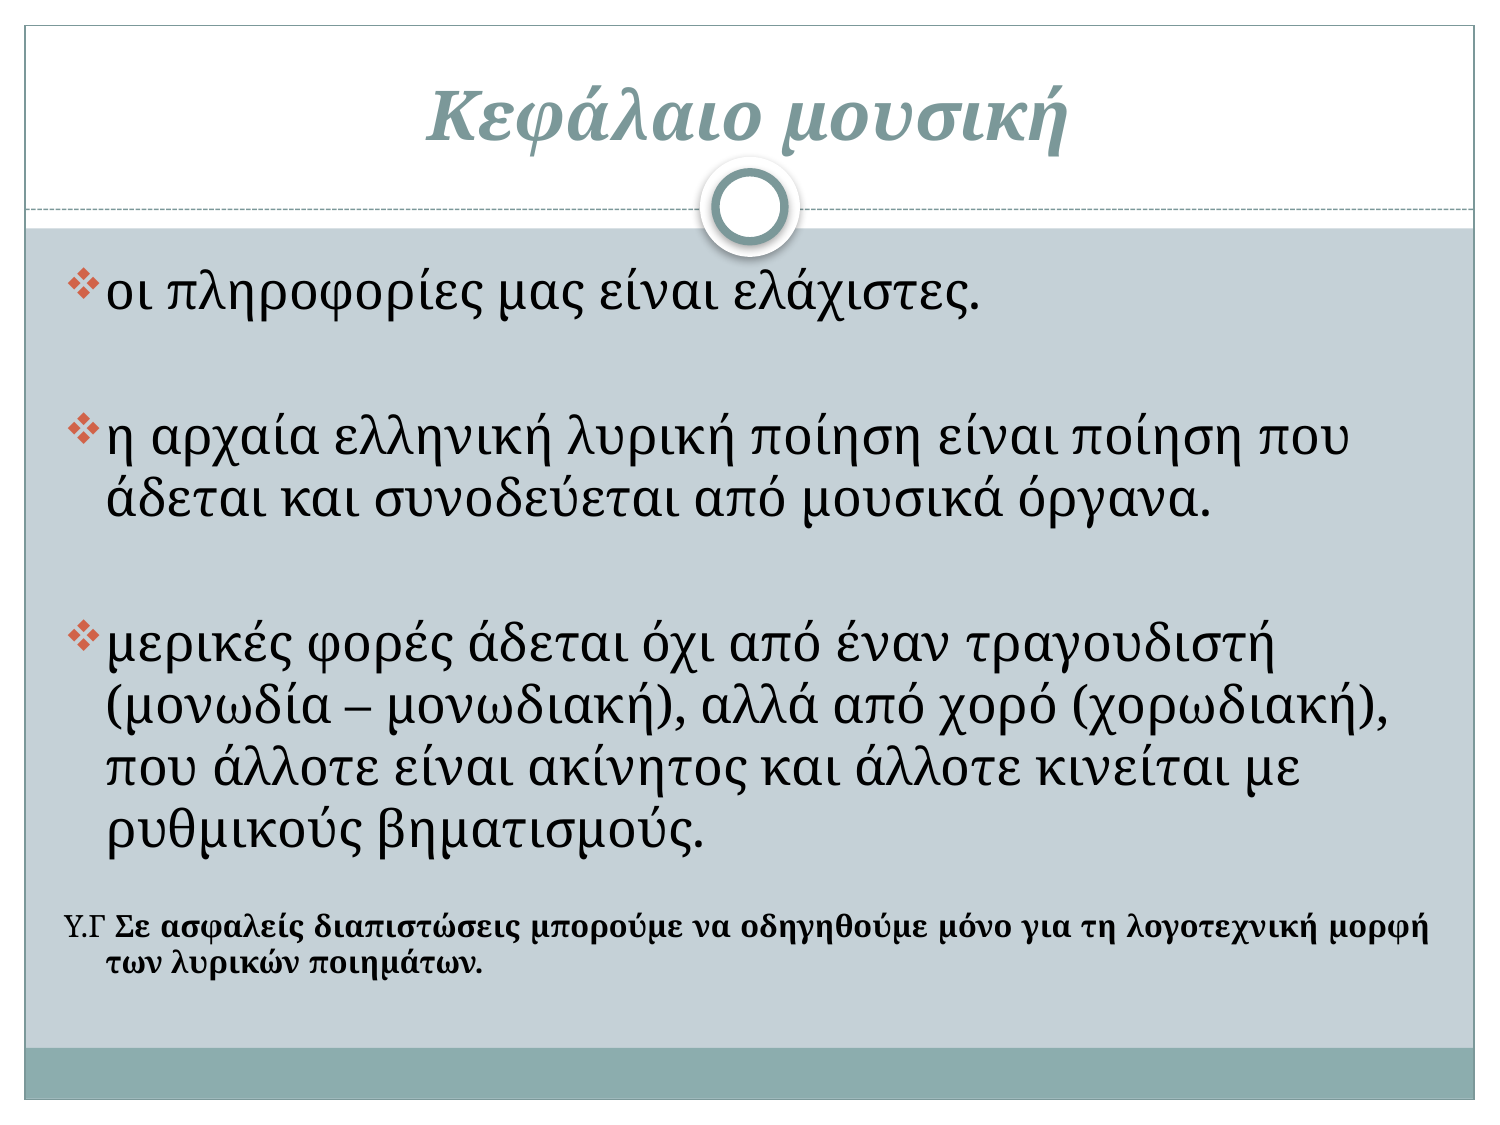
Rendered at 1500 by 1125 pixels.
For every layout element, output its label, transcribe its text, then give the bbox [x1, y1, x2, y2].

list οι πληροφορίες μας είναι ελάχιστες. η αρχαία ελληνική λυρική ποίηση είναι ποίηση που άδεται και συνοδεύεται από μουσικά όργανα. μερικές φορές άδεται όχι από έναν τραγουδιστή (μονωδία – μονωδιακή), αλλά από χορό (χορωδιακή), που άλλοτε είναι ακίνητος και άλλοτε κινείται με ρυθμικούς βηματισμούς. Υ.Γ Σε ασφαλείς διαπιστώσεις μπορούμε να οδηγηθούμε μόνο για τη λογοτεχνική μορφή των λυρικών ποιημάτων. [49, 250, 1445, 1001]
title Κεφάλαιο μουσική [49, 37, 1450, 162]
